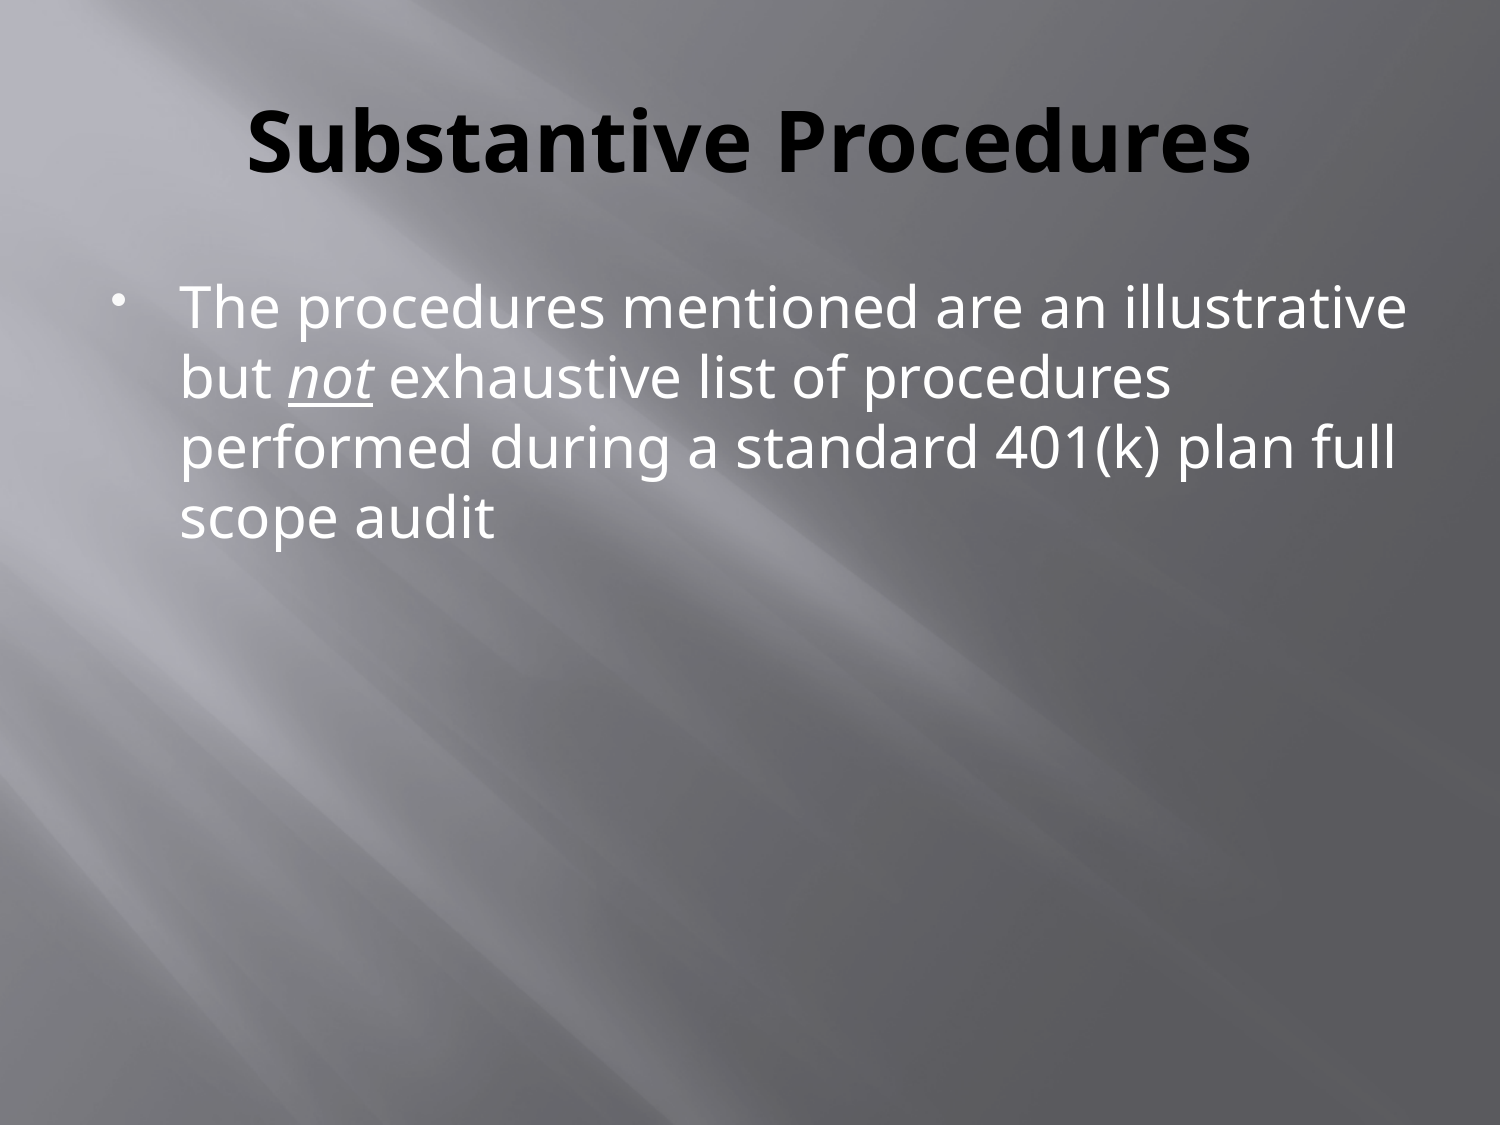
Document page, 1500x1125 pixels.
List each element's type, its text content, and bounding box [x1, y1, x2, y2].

title Substantive Procedures [75, 45, 1425, 233]
list The procedures mentioned are an illustrative but not exhaustive list of procedures performed during a standard 401(k) plan full scope audit [75, 262, 1425, 1035]
